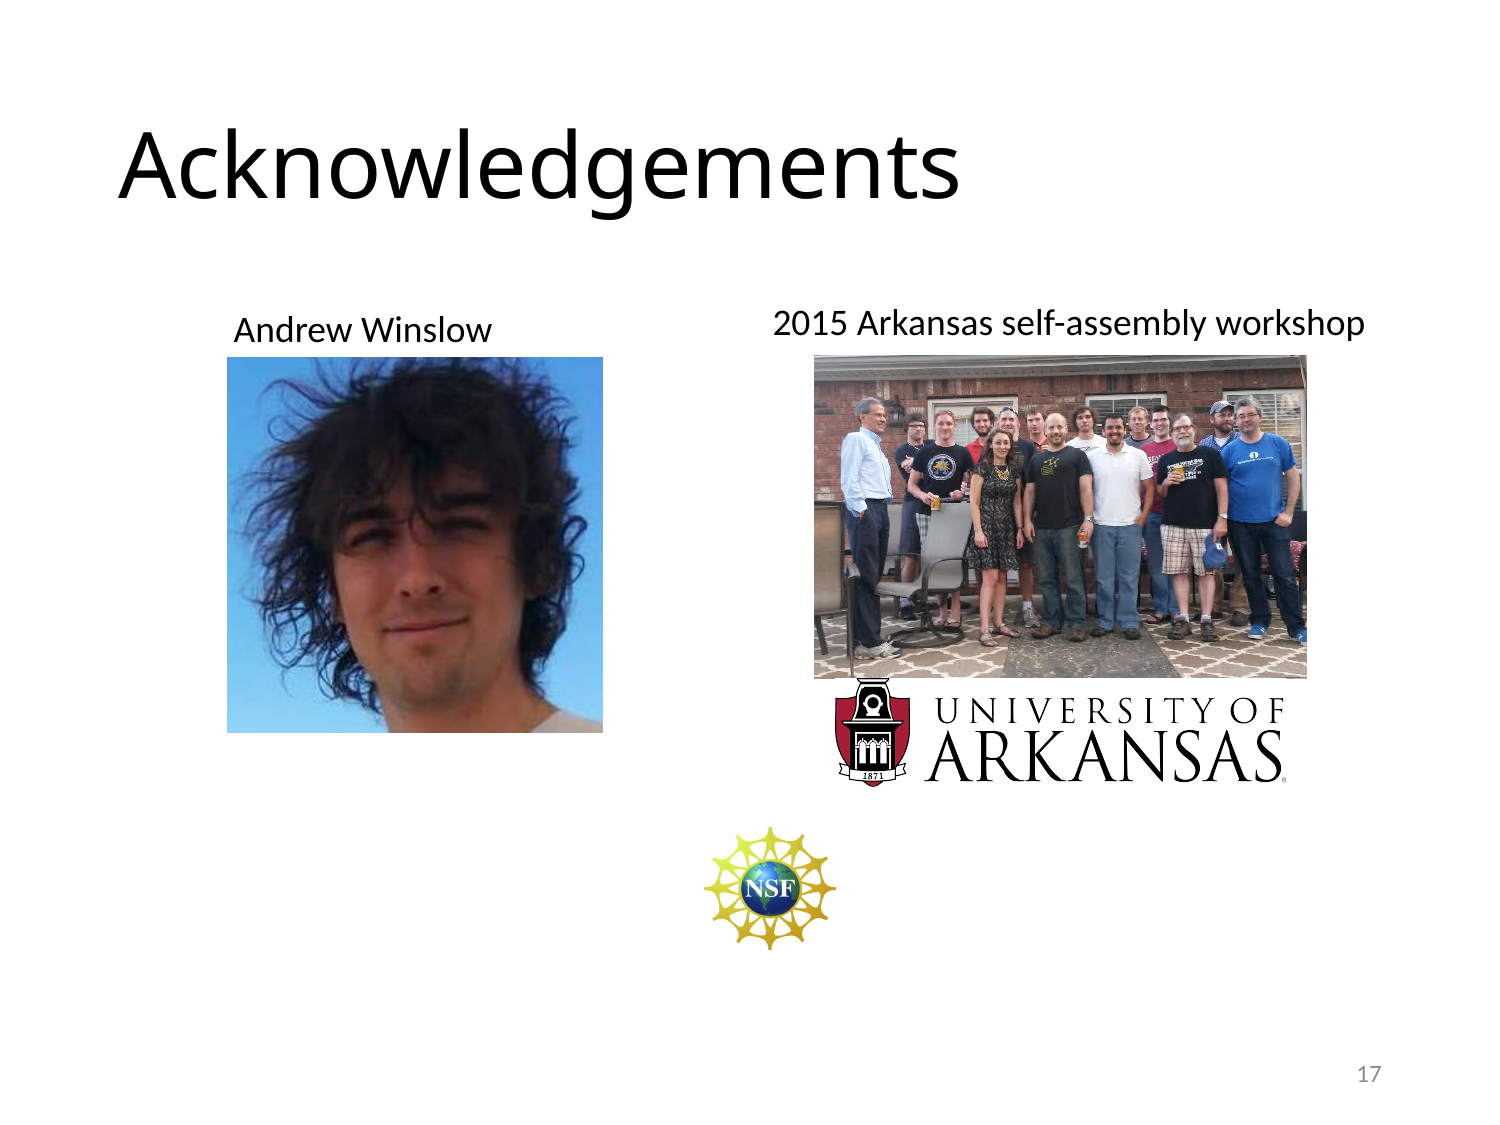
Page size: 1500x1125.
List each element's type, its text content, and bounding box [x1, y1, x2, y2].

picture [813, 355, 1307, 787]
slide_number 17 [1059, 1042, 1397, 1103]
picture [704, 827, 836, 950]
picture [227, 357, 603, 733]
text_box Andrew Winslow [218, 297, 603, 358]
title Acknowledgements [103, 59, 1397, 278]
text_box 2015 Arkansas self-assembly workshop [757, 290, 1401, 351]
